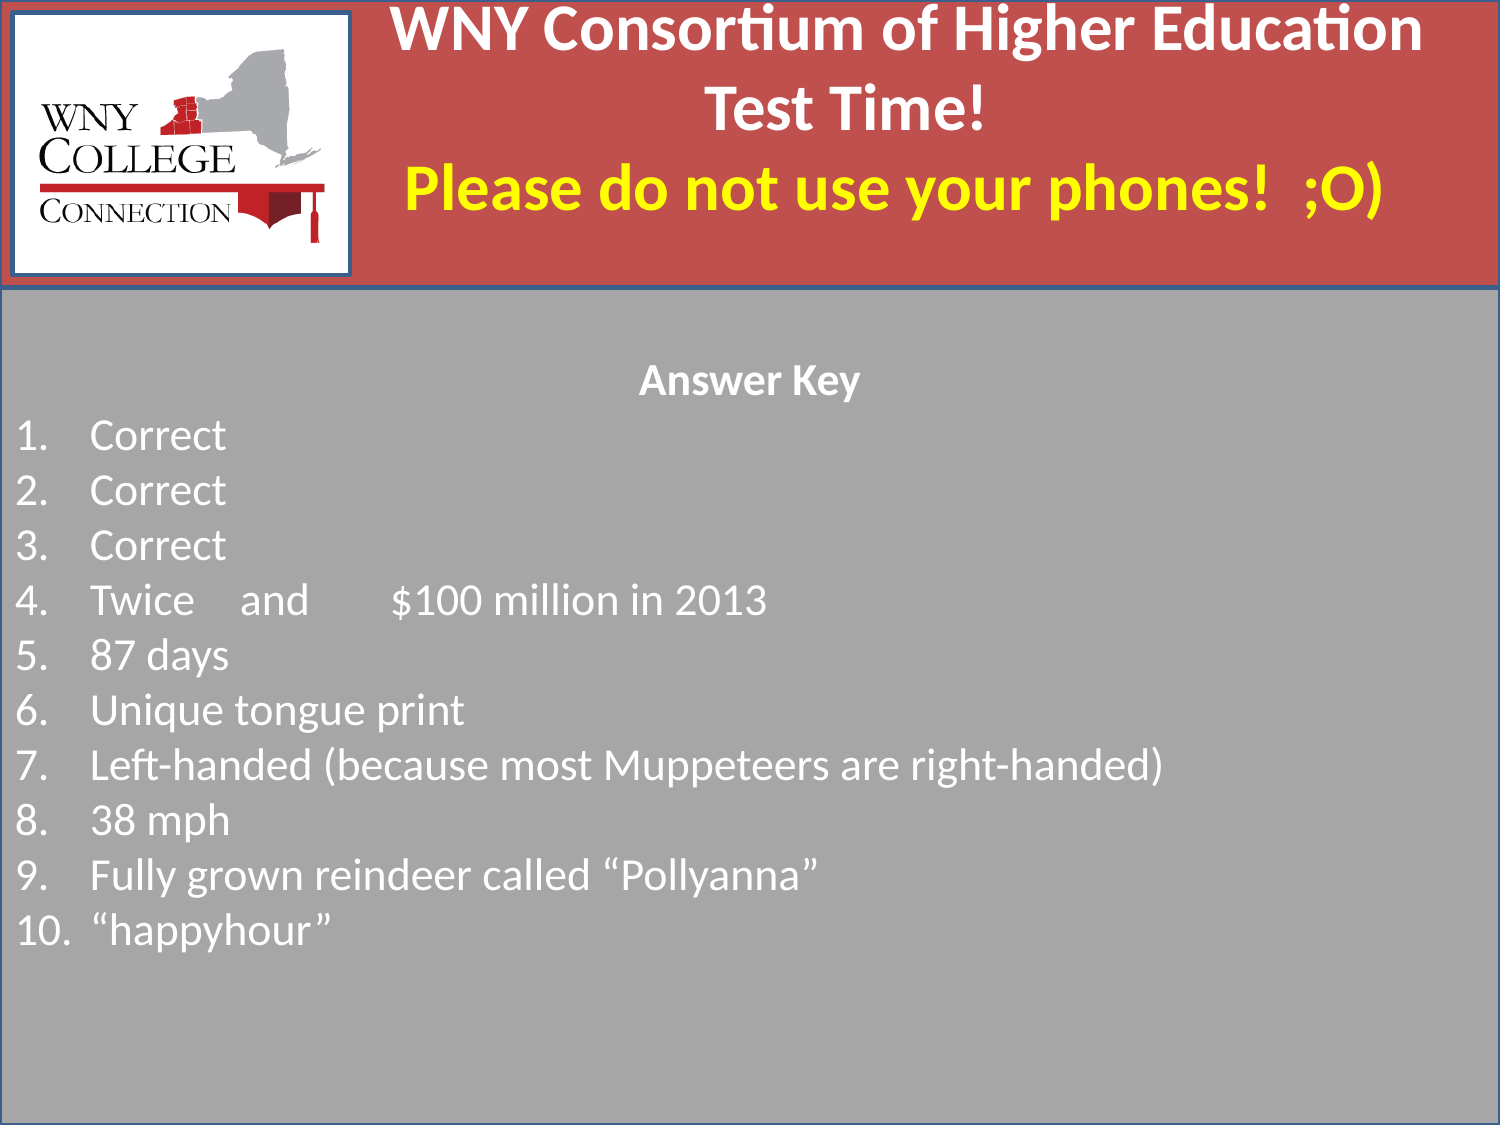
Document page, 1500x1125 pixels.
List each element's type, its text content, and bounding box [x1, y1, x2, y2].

text_box WNY Consortium of Higher Education Test Time! Please do not use your phones! ;O) [0, 0, 1500, 285]
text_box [12, 12, 351, 276]
text_box Answer Key Correct Correct Correct Twice and $100 million in 2013 87 days Unique tongue print Left-handed (because most Muppeteers are right-handed) 38 mph Fully grown reindeer called “Pollyanna” “happyhour” [0, 285, 1500, 1125]
